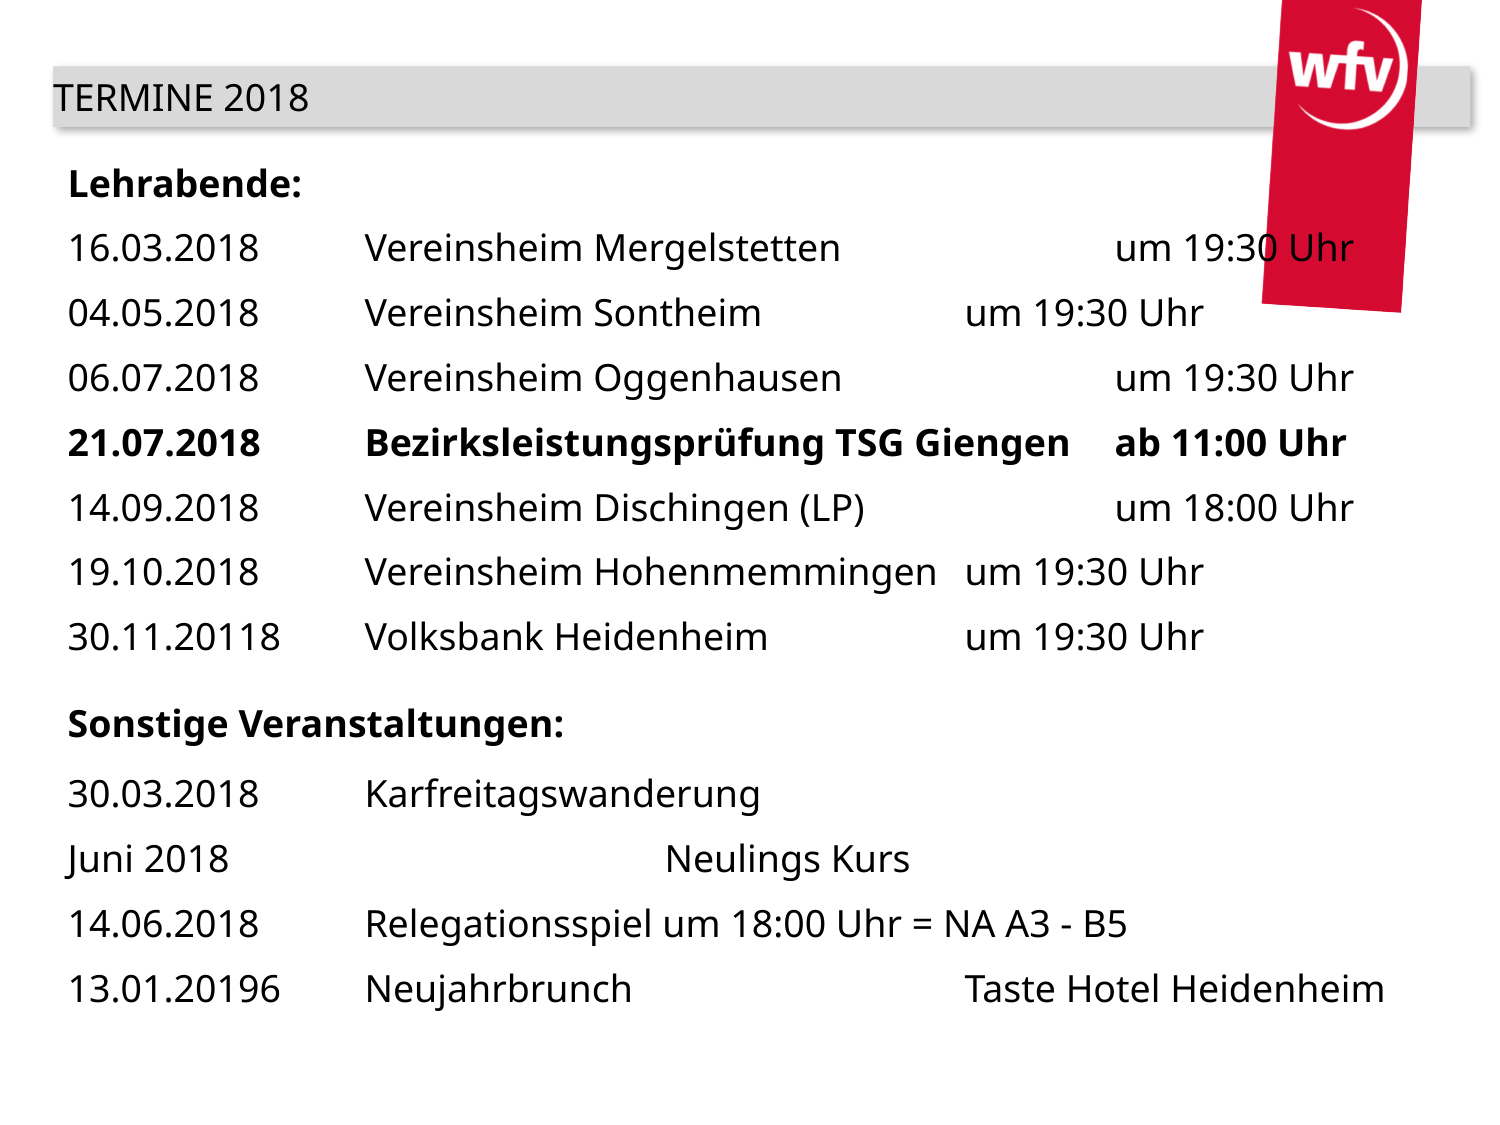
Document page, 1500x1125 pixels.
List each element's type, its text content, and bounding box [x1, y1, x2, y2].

picture [1272, 0, 1422, 149]
text_box Lehrabende: 16.03.2018 Vereinsheim Mergelstetten um 19:30 Uhr 04.05.2018 Vereinsheim Sontheim um 19:30 Uhr 06.07.2018 Vereinsheim Oggenhausen um 19:30 Uhr 21.07.2018 Bezirksleistungsprüfung TSG Giengen ab 11:00 Uhr 14.09.2018 Vereinsheim Dischingen (LP) um 18:00 Uhr 19.10.2018 Vereinsheim Hohenmemmingen um 19:30 Uhr 30.11.20118 Volksbank Heidenheim um 19:30 Uhr Sonstige Veranstaltungen: 30.03.2018 Karfreitagswanderung Juni 2018 Neulings Kurs 14.06.2018 Relegationsspiel um 18:00 Uhr = NA A3 - B5 13.01.20196 Neujahrbrunch Taste Hotel Heidenheim [53, 149, 1500, 1082]
text_box TERMINE 2018 [38, 66, 325, 127]
